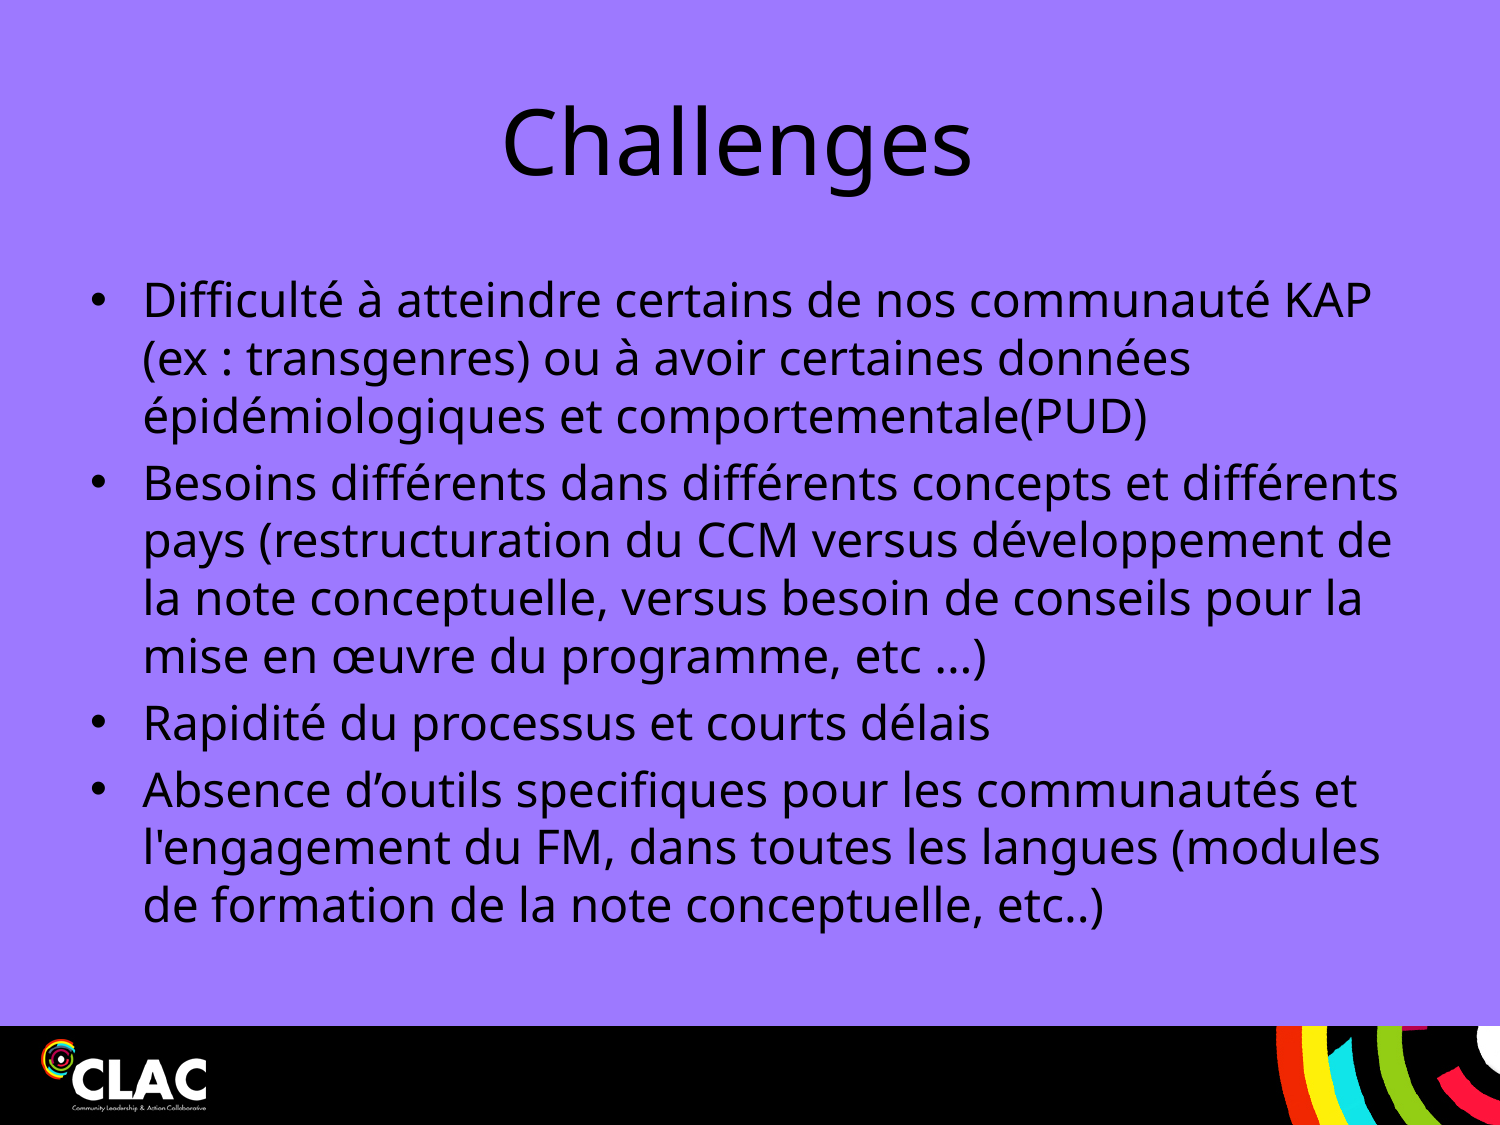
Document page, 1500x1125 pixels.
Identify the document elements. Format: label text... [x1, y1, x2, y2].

picture [0, 0, 1500, 1125]
title Challenges [75, 45, 1425, 233]
list Difficulté à atteindre certains de nos communauté KAP (ex : transgenres) ou à avoir certaines données épidémiologiques et comportementale(PUD) Besoins différents dans différents concepts et différents pays (restructuration du CCM versus développement de la note conceptuelle, versus besoin de conseils pour la mise en œuvre du programme, etc ...) Rapidité du processus et courts délais Absence d’outils specifiques pour les communautés et l'engagement du FM, dans toutes les langues (modules de formation de la note conceptuelle, etc..) [75, 262, 1425, 1005]
